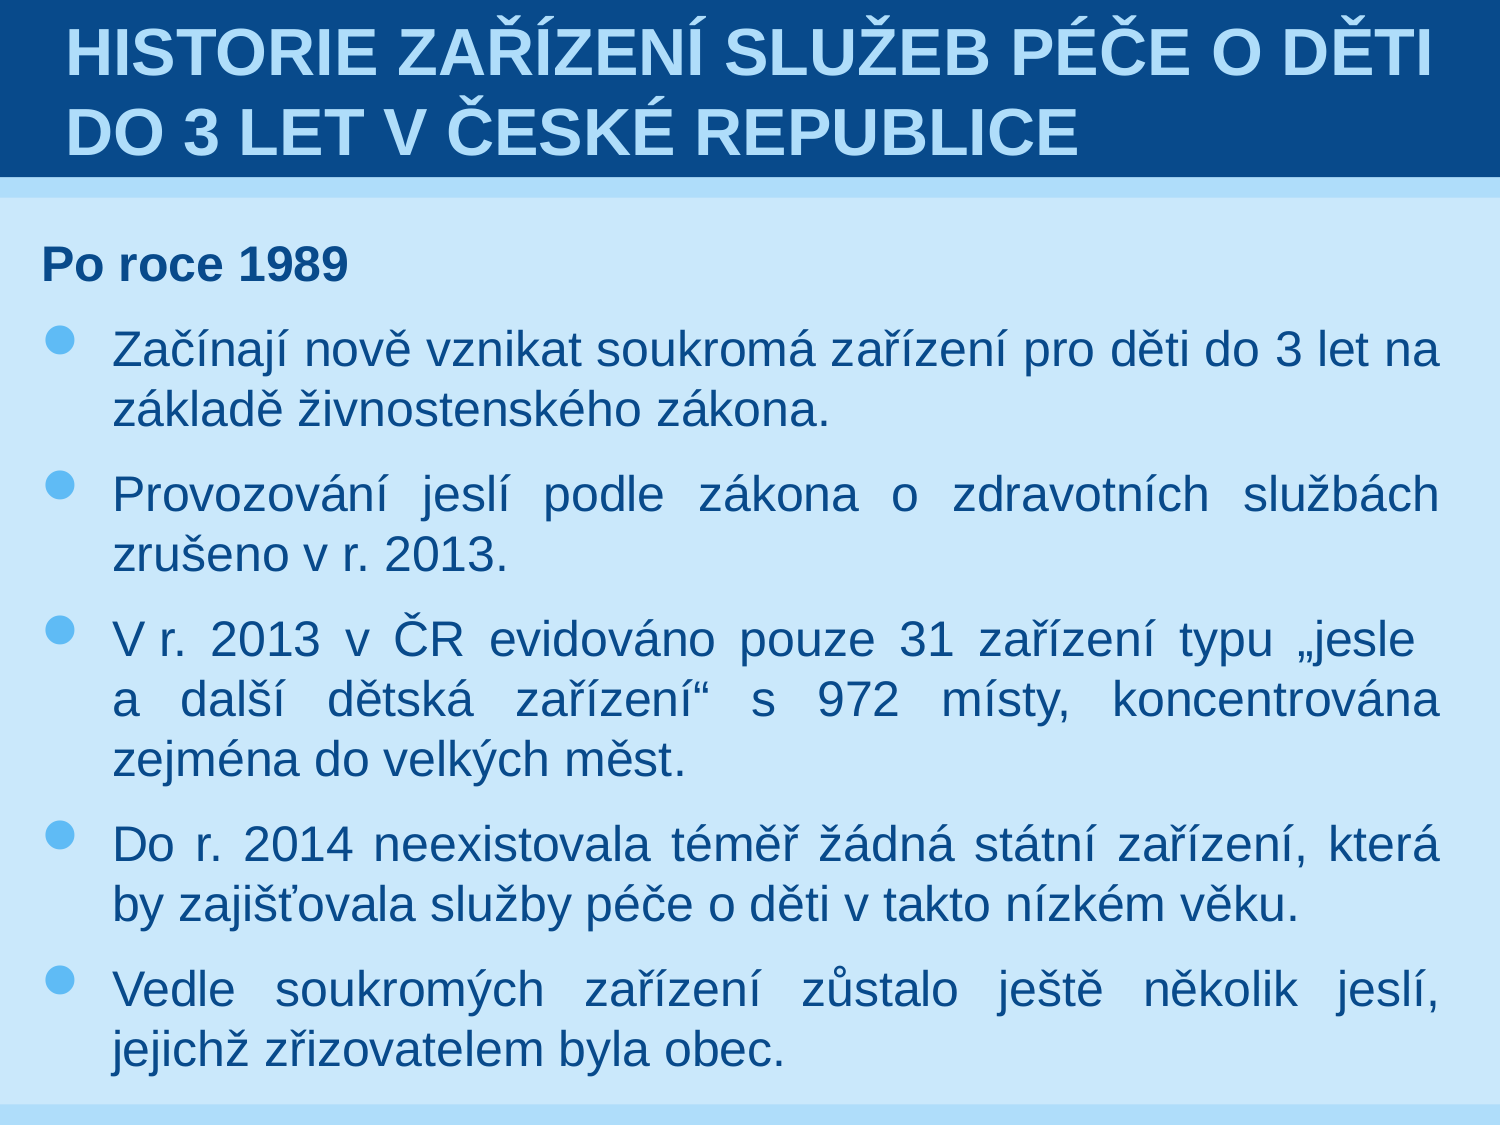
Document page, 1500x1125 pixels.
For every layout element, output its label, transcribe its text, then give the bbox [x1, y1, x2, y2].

list Po roce 1989 Začínají nově vznikat soukromá zařízení pro děti do 3 let na základě živnostenského zákona. Provozování jeslí podle zákona o zdravotních službách zrušeno v r. 2013. V r. 2013 v ČR evidováno pouze 31 zařízení typu „jesle a další dětská zařízení“ s 972 místy, koncentrována zejména do velkých měst. Do r. 2014 neexistovala téměř žádná státní zařízení, která by zajišťovala služby péče o děti v takto nízkém věku. Vedle soukromých zařízení zůstalo ještě několik jeslí, jejichž zřizovatelem byla obec. [41, 231, 1441, 1094]
title Historie zařízení služeb péče o děti do 3 let v České republice [59, 0, 1441, 178]
